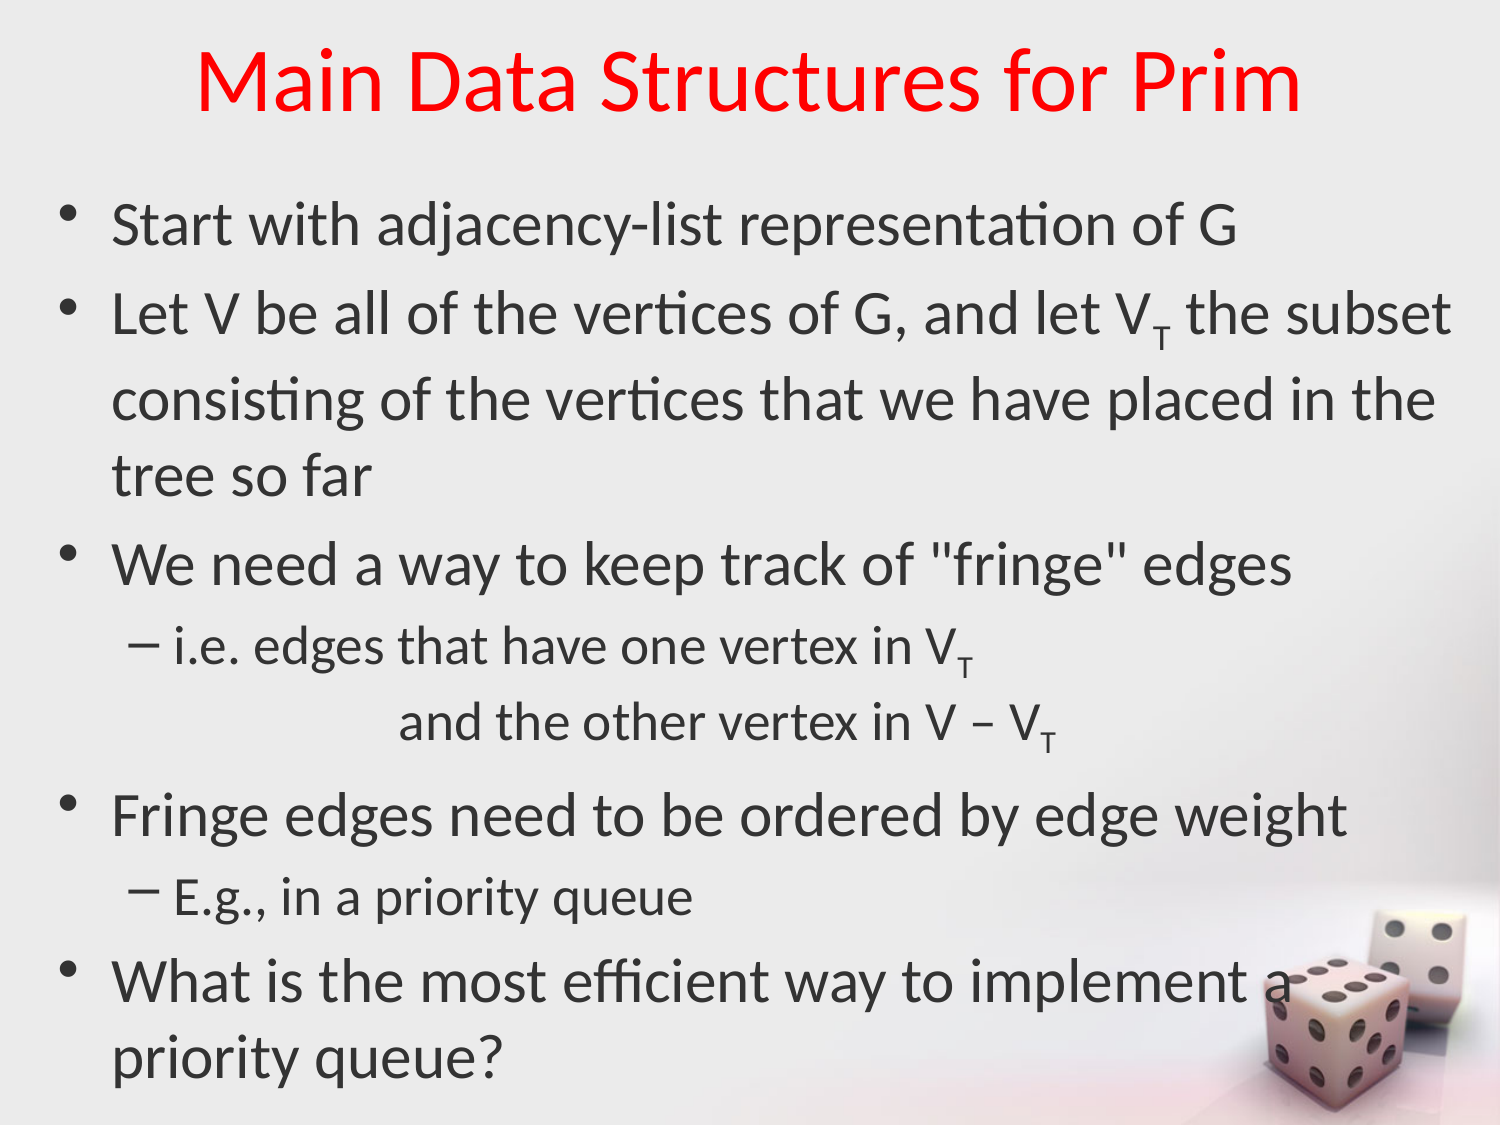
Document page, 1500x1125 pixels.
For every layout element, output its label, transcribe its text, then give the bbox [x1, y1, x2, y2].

title Main Data Structures for Prim [74, 0, 1426, 151]
list Start with adjacency-list representation of G Let V be all of the vertices of G, and let VT the subset consisting of the vertices that we have placed in the tree so far We need a way to keep track of "fringe" edges i.e. edges that have one vertex in VT and the other vertex in V – VT Fringe edges need to be ordered by edge weight E.g., in a priority queue What is the most efficient way to implement a priority queue? [49, 174, 1476, 1101]
picture [0, 0, 1500, 1125]
